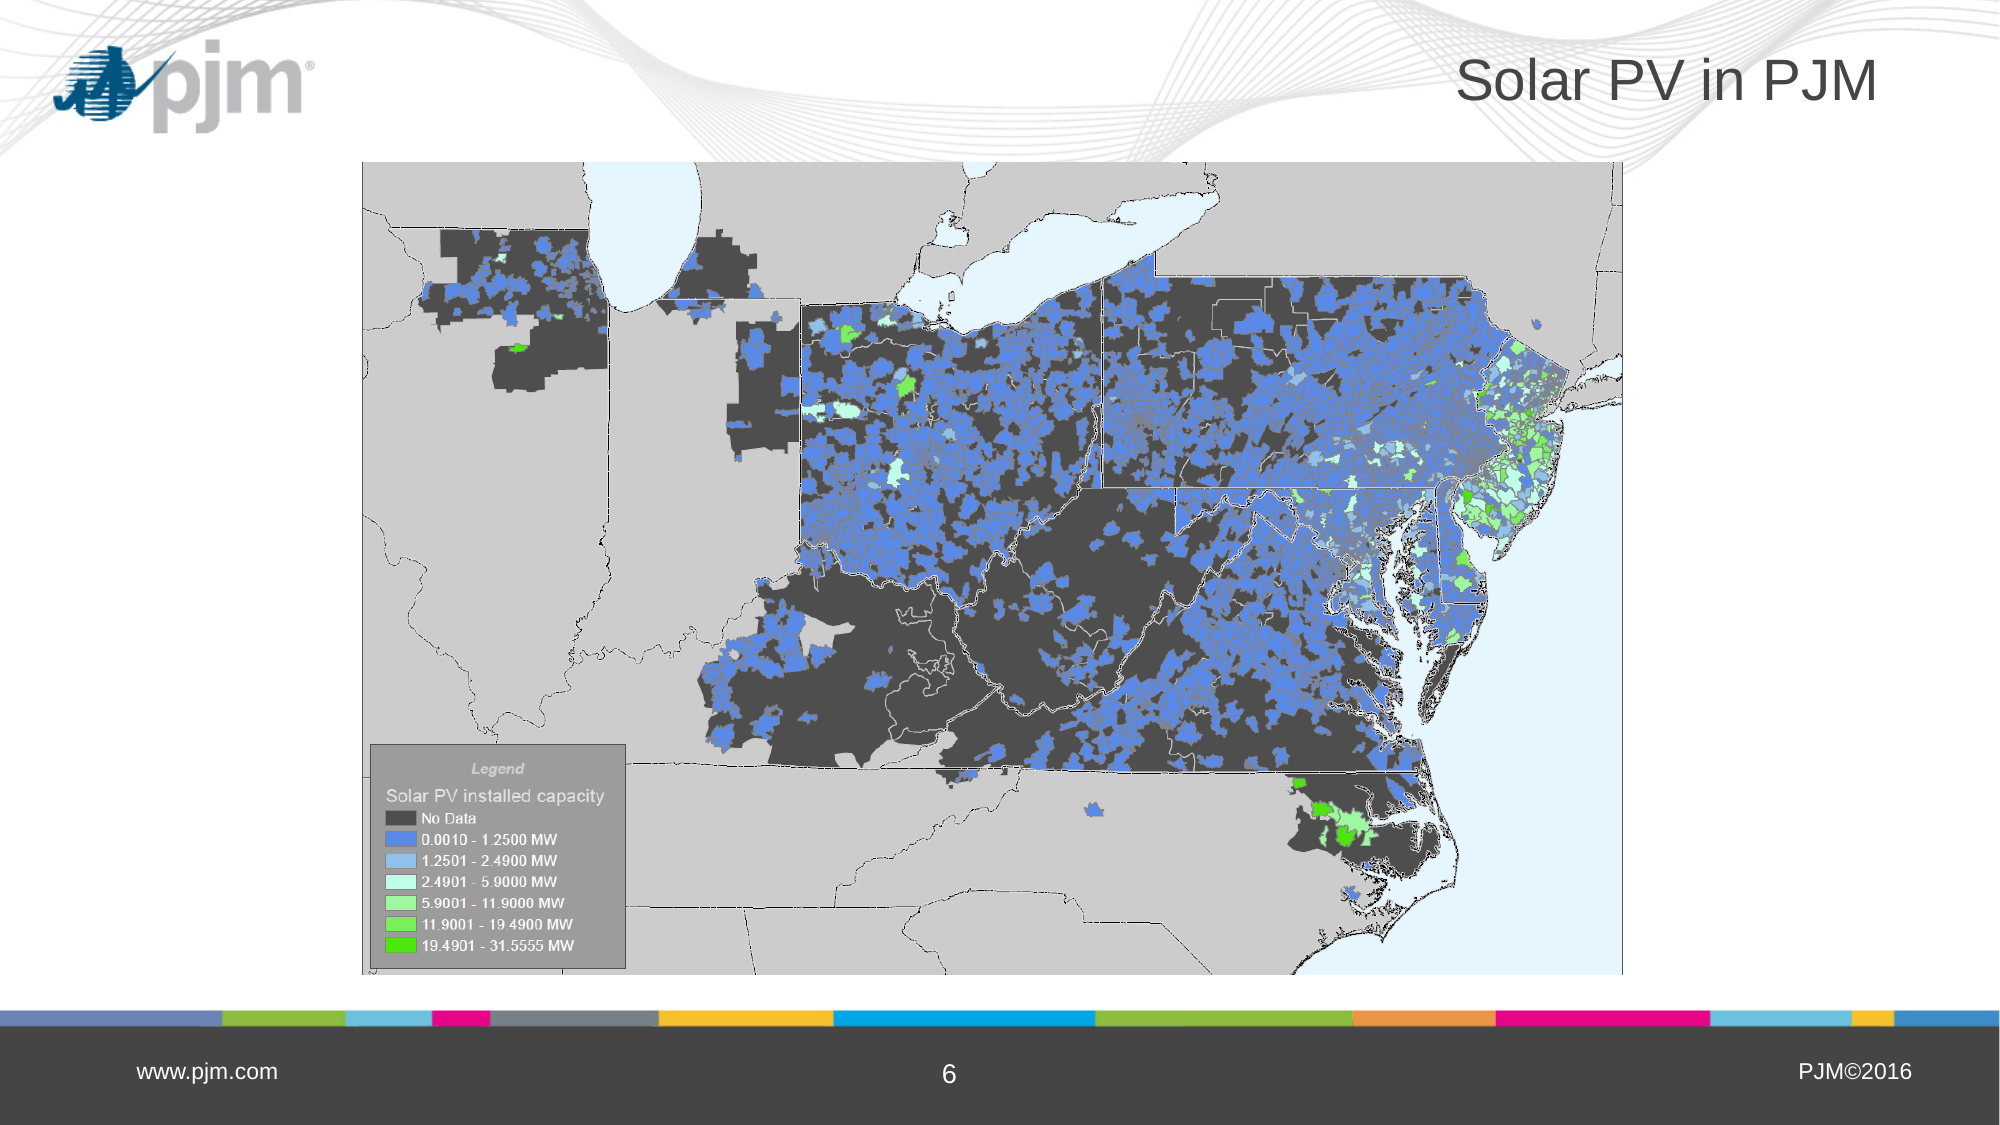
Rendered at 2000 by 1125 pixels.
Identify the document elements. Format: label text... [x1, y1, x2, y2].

picture [0, 0, 2000, 976]
footer www.pjm.com [116, 1046, 750, 1125]
picture [0, 1008, 2000, 1125]
title Solar PV in PJM [99, 24, 1900, 130]
